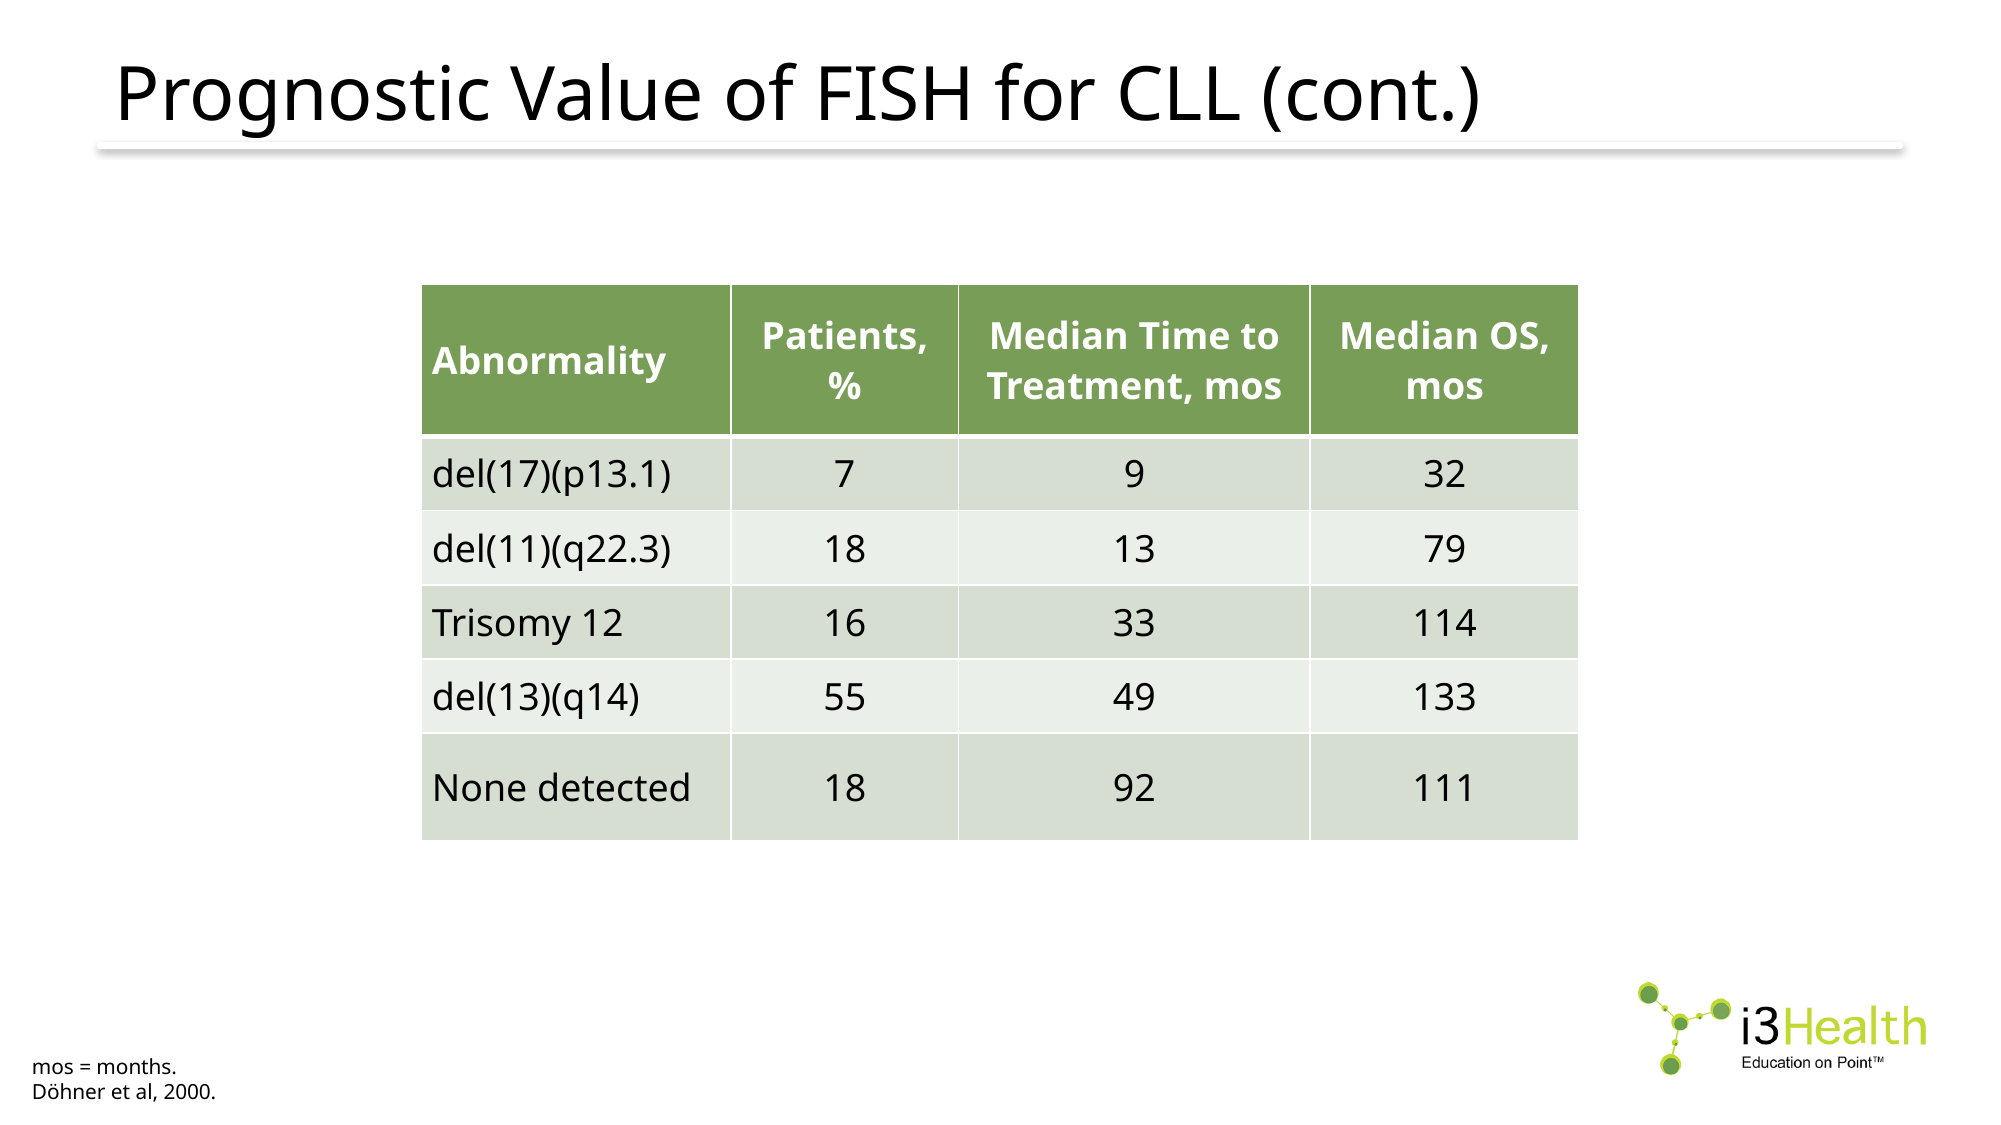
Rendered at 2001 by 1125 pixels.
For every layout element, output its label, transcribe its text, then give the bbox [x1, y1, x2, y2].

table_cell 111 [1311, 734, 1578, 840]
table_cell 32 [1311, 439, 1578, 510]
table_cell 49 [959, 660, 1309, 732]
table_cell 79 [1311, 511, 1578, 584]
table_cell 18 [732, 511, 958, 584]
table_cell 18 [732, 734, 958, 840]
table_header Patients, % [732, 285, 958, 434]
table_cell Trisomy 12 [422, 586, 730, 658]
table_cell del(11)(q22.3) [422, 511, 730, 584]
picture [1564, 977, 2000, 1087]
table_cell 133 [1311, 660, 1578, 732]
table_cell 13 [959, 511, 1309, 584]
table_cell del(13)(q14) [422, 660, 730, 732]
table_cell 9 [959, 439, 1309, 510]
table_cell del(17)(p13.1) [422, 439, 730, 510]
table_cell 92 [959, 734, 1309, 840]
table_cell 33 [959, 586, 1309, 658]
table_header Abnormality [422, 285, 730, 434]
list mos = months. Döhner et al, 2000. [31, 1053, 229, 1104]
table_cell 7 [732, 439, 958, 510]
table_cell 55 [732, 660, 958, 732]
title Prognostic Value of FISH for CLL (cont.) [99, 38, 1900, 145]
table_cell None detected [422, 734, 730, 840]
table_cell 114 [1311, 586, 1578, 658]
table_header Median Time to Treatment, mos [959, 285, 1309, 434]
table_header Median OS, mos [1311, 285, 1578, 434]
table_cell 16 [732, 586, 958, 658]
